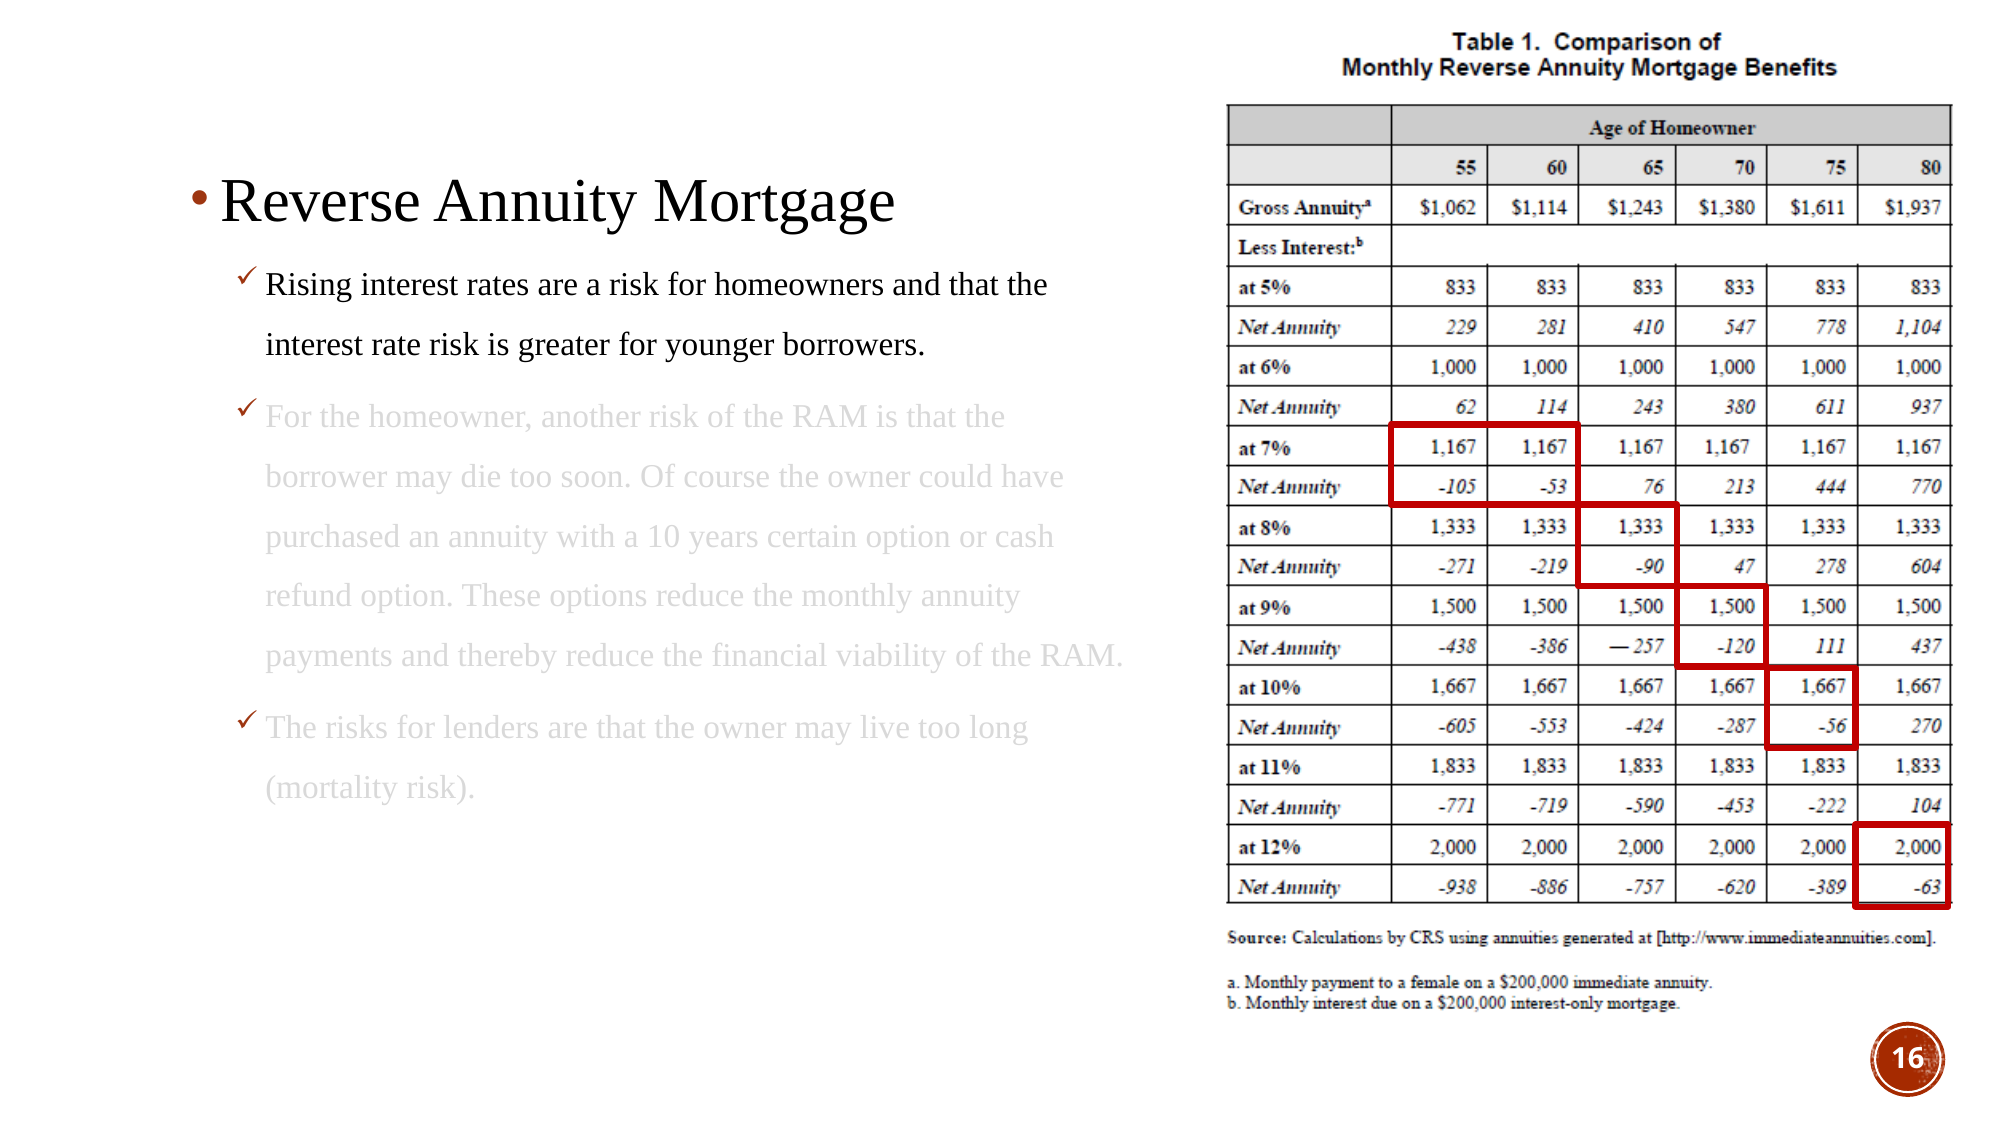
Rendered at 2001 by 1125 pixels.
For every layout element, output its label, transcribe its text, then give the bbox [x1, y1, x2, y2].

picture [1225, 28, 1961, 1017]
list Reverse Annuity Mortgage Rising interest rates are a risk for homeowners and that the interest rate risk is greater for younger borrowers. For the homeowner, another risk of the RAM is that the borrower may die too soon. Of course the owner could have purchased an annuity with a 10 years certain option or cash refund option. These options reduce the monthly annuity payments and thereby reduce the financial viability of the RAM. The risks for lenders are that the owner may live too long (mortality risk). [175, 114, 1151, 1029]
slide_number 16 [1855, 1028, 1961, 1089]
